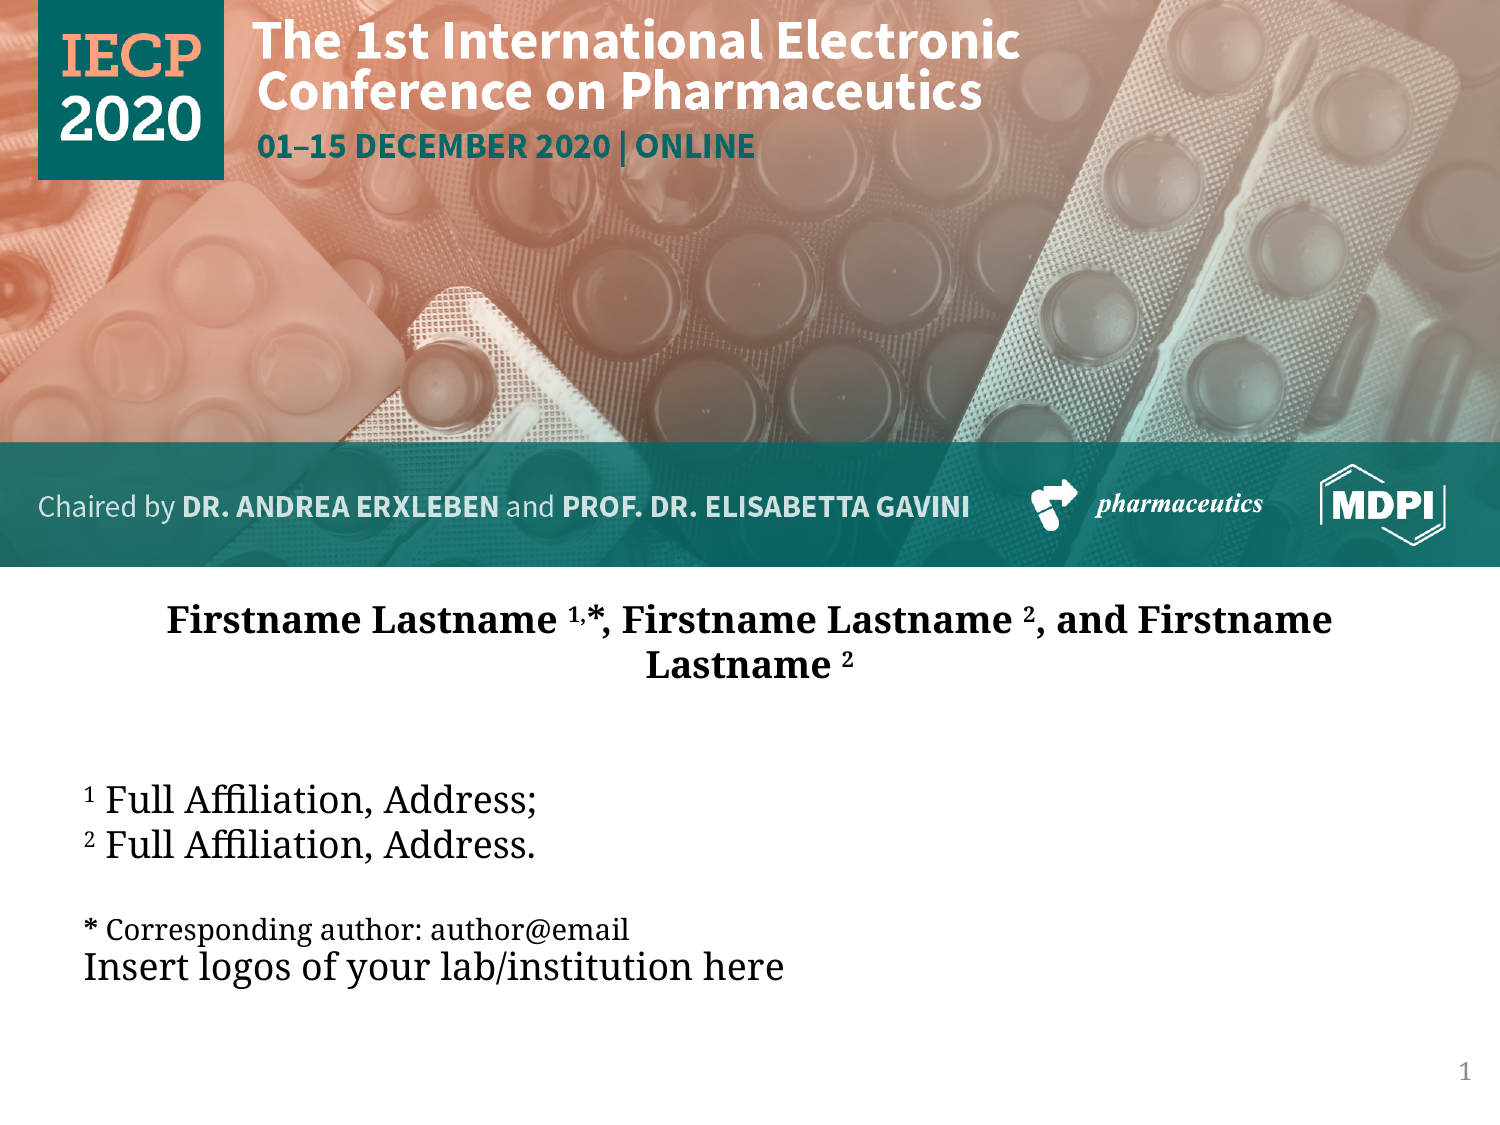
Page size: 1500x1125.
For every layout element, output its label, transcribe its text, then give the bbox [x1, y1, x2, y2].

slide_number 1 [1137, 1042, 1488, 1103]
picture [0, 0, 1500, 567]
text_box Title of the Presentation Firstname Lastname 1,*, Firstname Lastname 2, and Firstname Lastname 2 1 Full Affiliation, Address; 2 Full Affiliation, Address. * Corresponding author: author@email [68, 567, 1432, 935]
text_box Insert logos of your lab/institution here [68, 935, 1432, 995]
